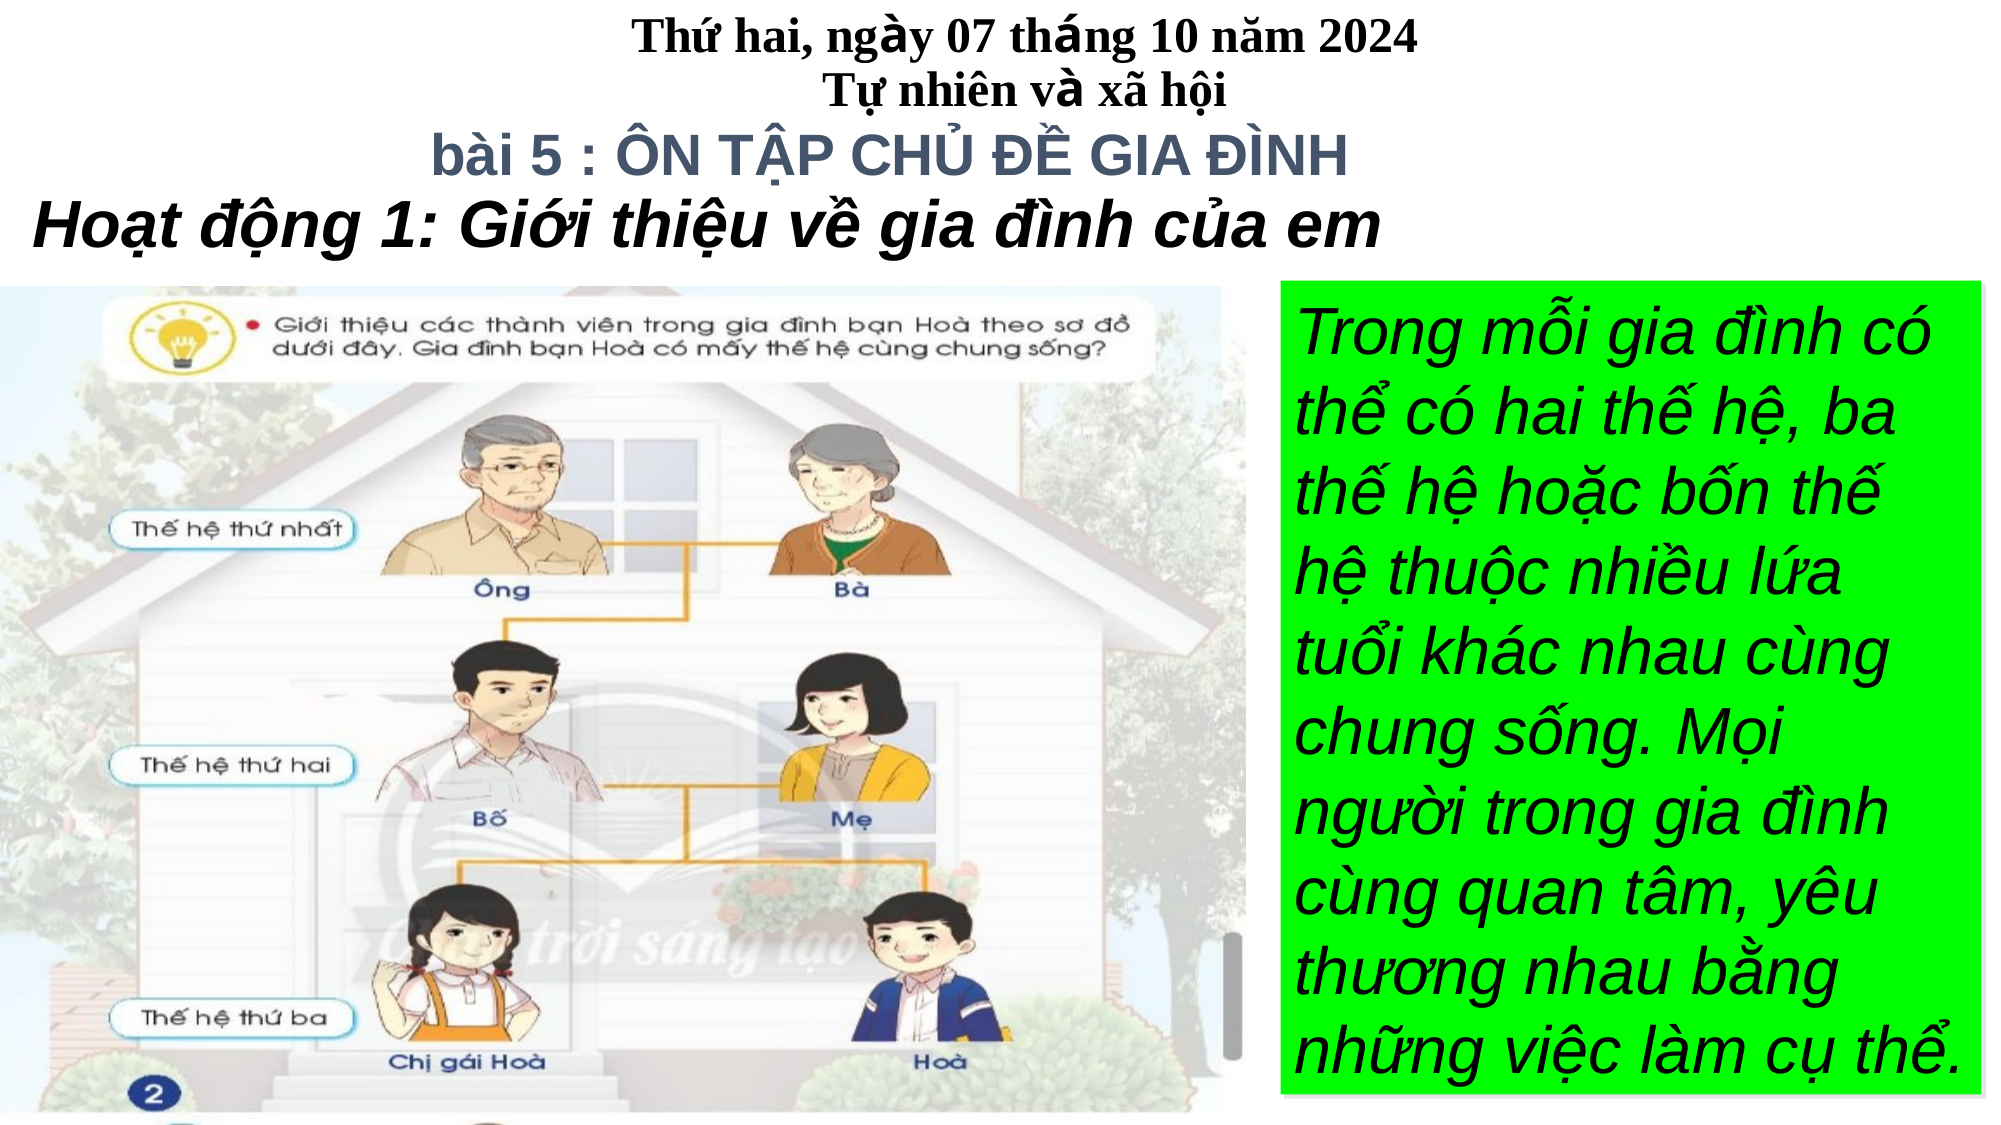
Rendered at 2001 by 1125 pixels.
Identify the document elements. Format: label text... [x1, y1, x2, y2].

text_box Thứ hai, ngày 07 tháng 10 năm 2024 Tự nhiên và xã hội [162, 1, 1888, 111]
picture [0, 286, 1246, 1125]
text_box Trong mỗi gia đình có thể có hai thế hệ, ba thế hệ hoặc bốn thế hệ thuộc nhiều lứa tuổi khác nhau cùng chung sống. Mọi người trong gia đình cùng quan tâm, yêu thương nhau bằng những việc làm cụ thể. [1280, 280, 1982, 1095]
text_box bài 5 : ÔN TẬP CHỦ ĐỀ GIA ĐÌNH [0, 50, 1784, 194]
text_box Hoạt động 1: Giới thiệu về gia đình của em [18, 174, 1924, 269]
